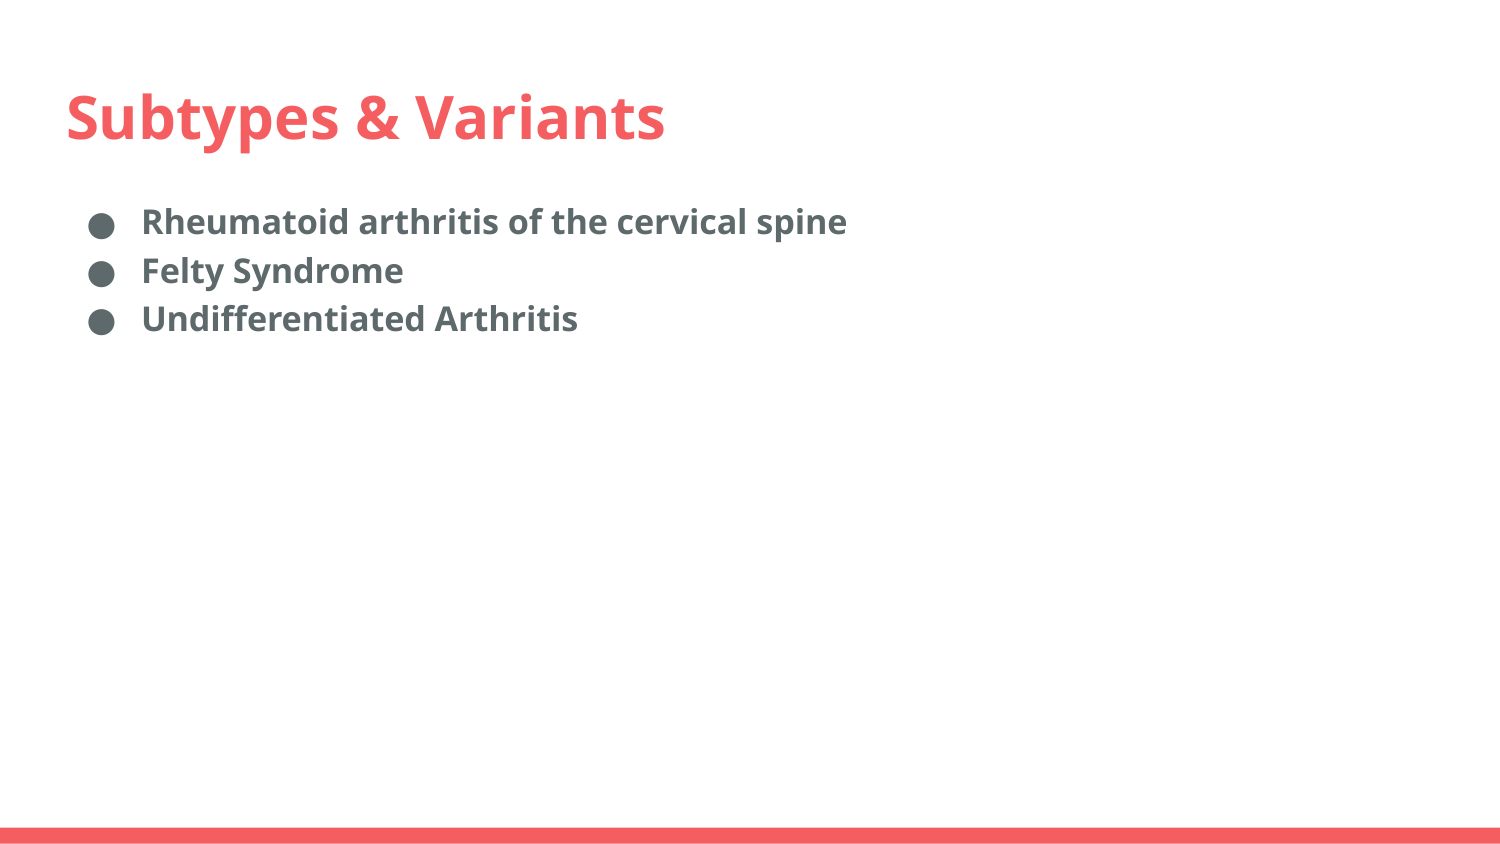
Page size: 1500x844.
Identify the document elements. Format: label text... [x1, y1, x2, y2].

title Subtypes & Variants [51, 64, 1449, 167]
list Rheumatoid arthritis of the cervical spine Felty Syndrome Undifferentiated Arthritis [51, 189, 1449, 536]
